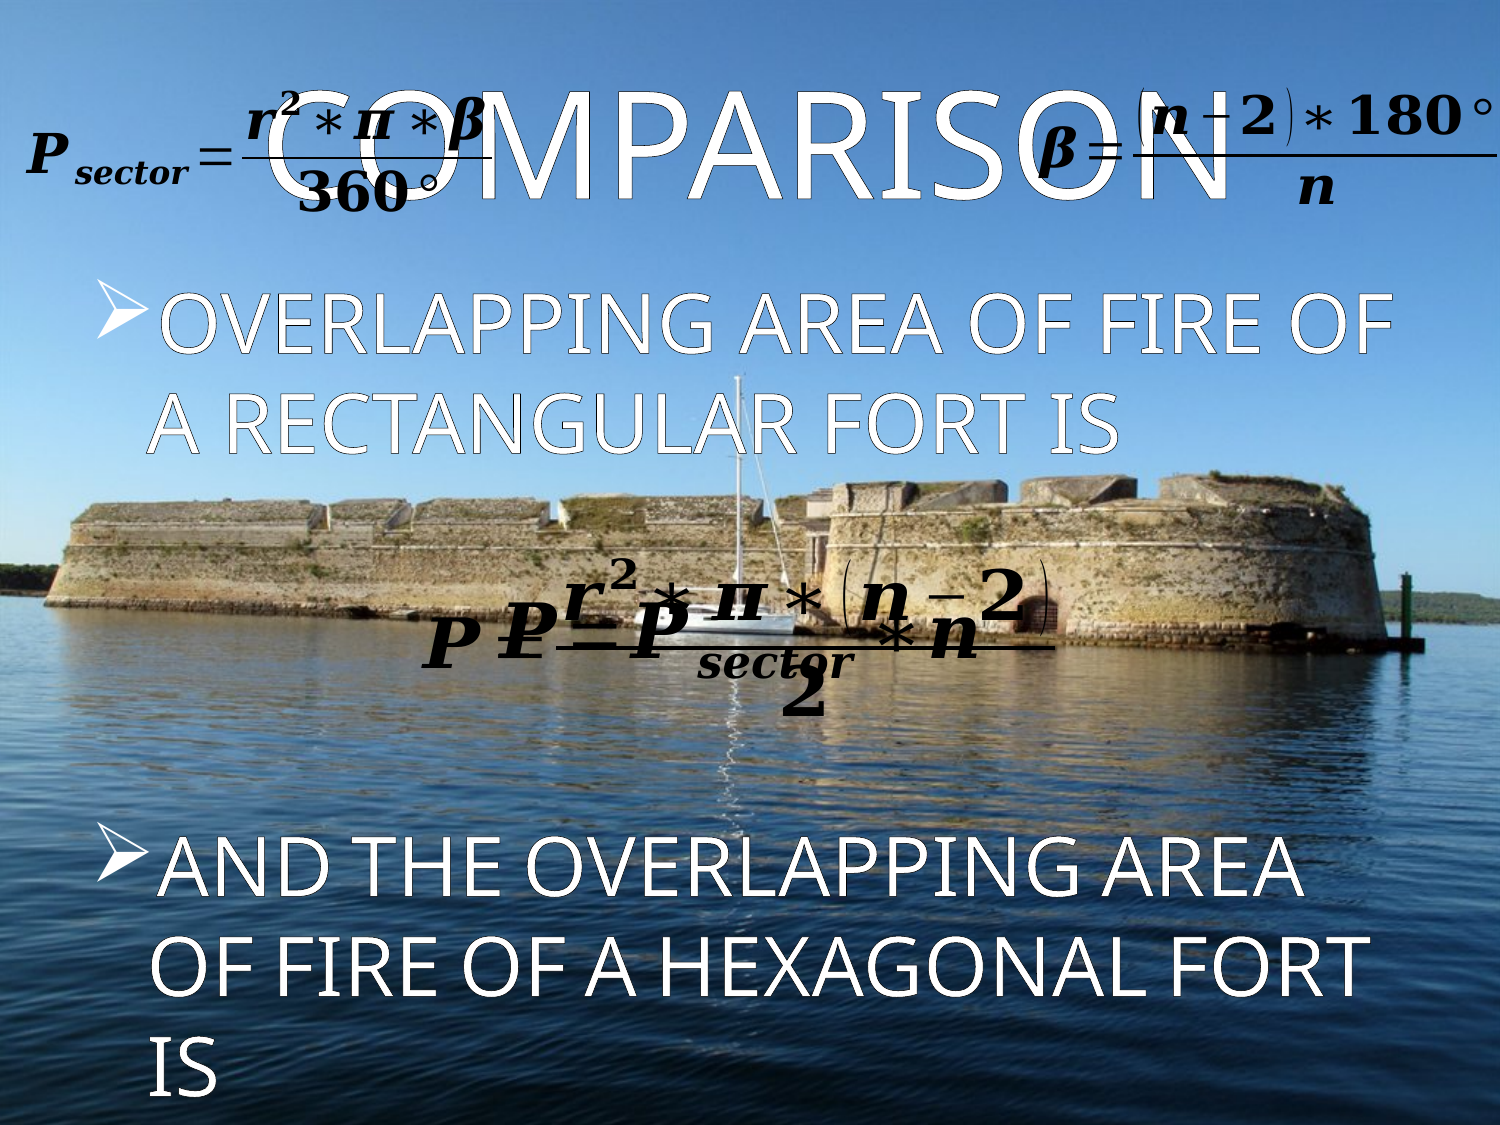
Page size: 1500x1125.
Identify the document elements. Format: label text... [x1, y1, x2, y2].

picture [0, 0, 1500, 1125]
title COMPARISON [75, 45, 1425, 233]
